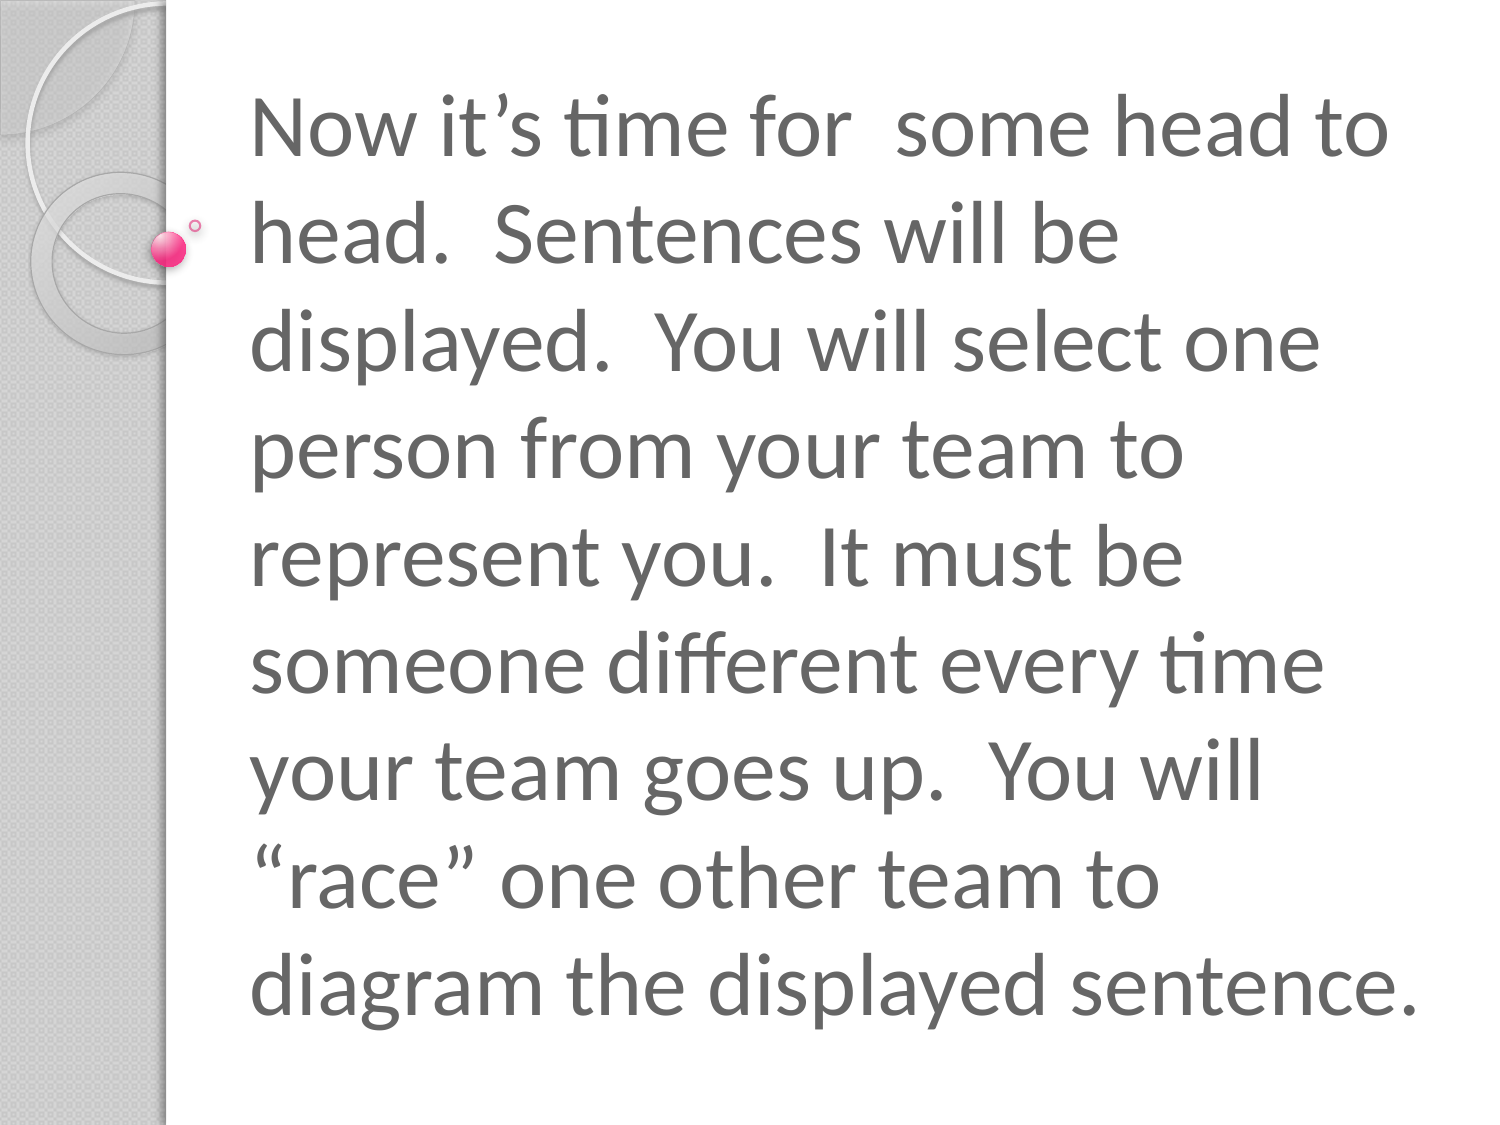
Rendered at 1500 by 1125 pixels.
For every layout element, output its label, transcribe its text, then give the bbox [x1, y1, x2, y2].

title Now it’s time for some head to head. Sentences will be displayed. You will select one person from your team to represent you. It must be someone different every time your team goes up. You will “race” one other team to diagram the displayed sentence. [234, 59, 1450, 1075]
